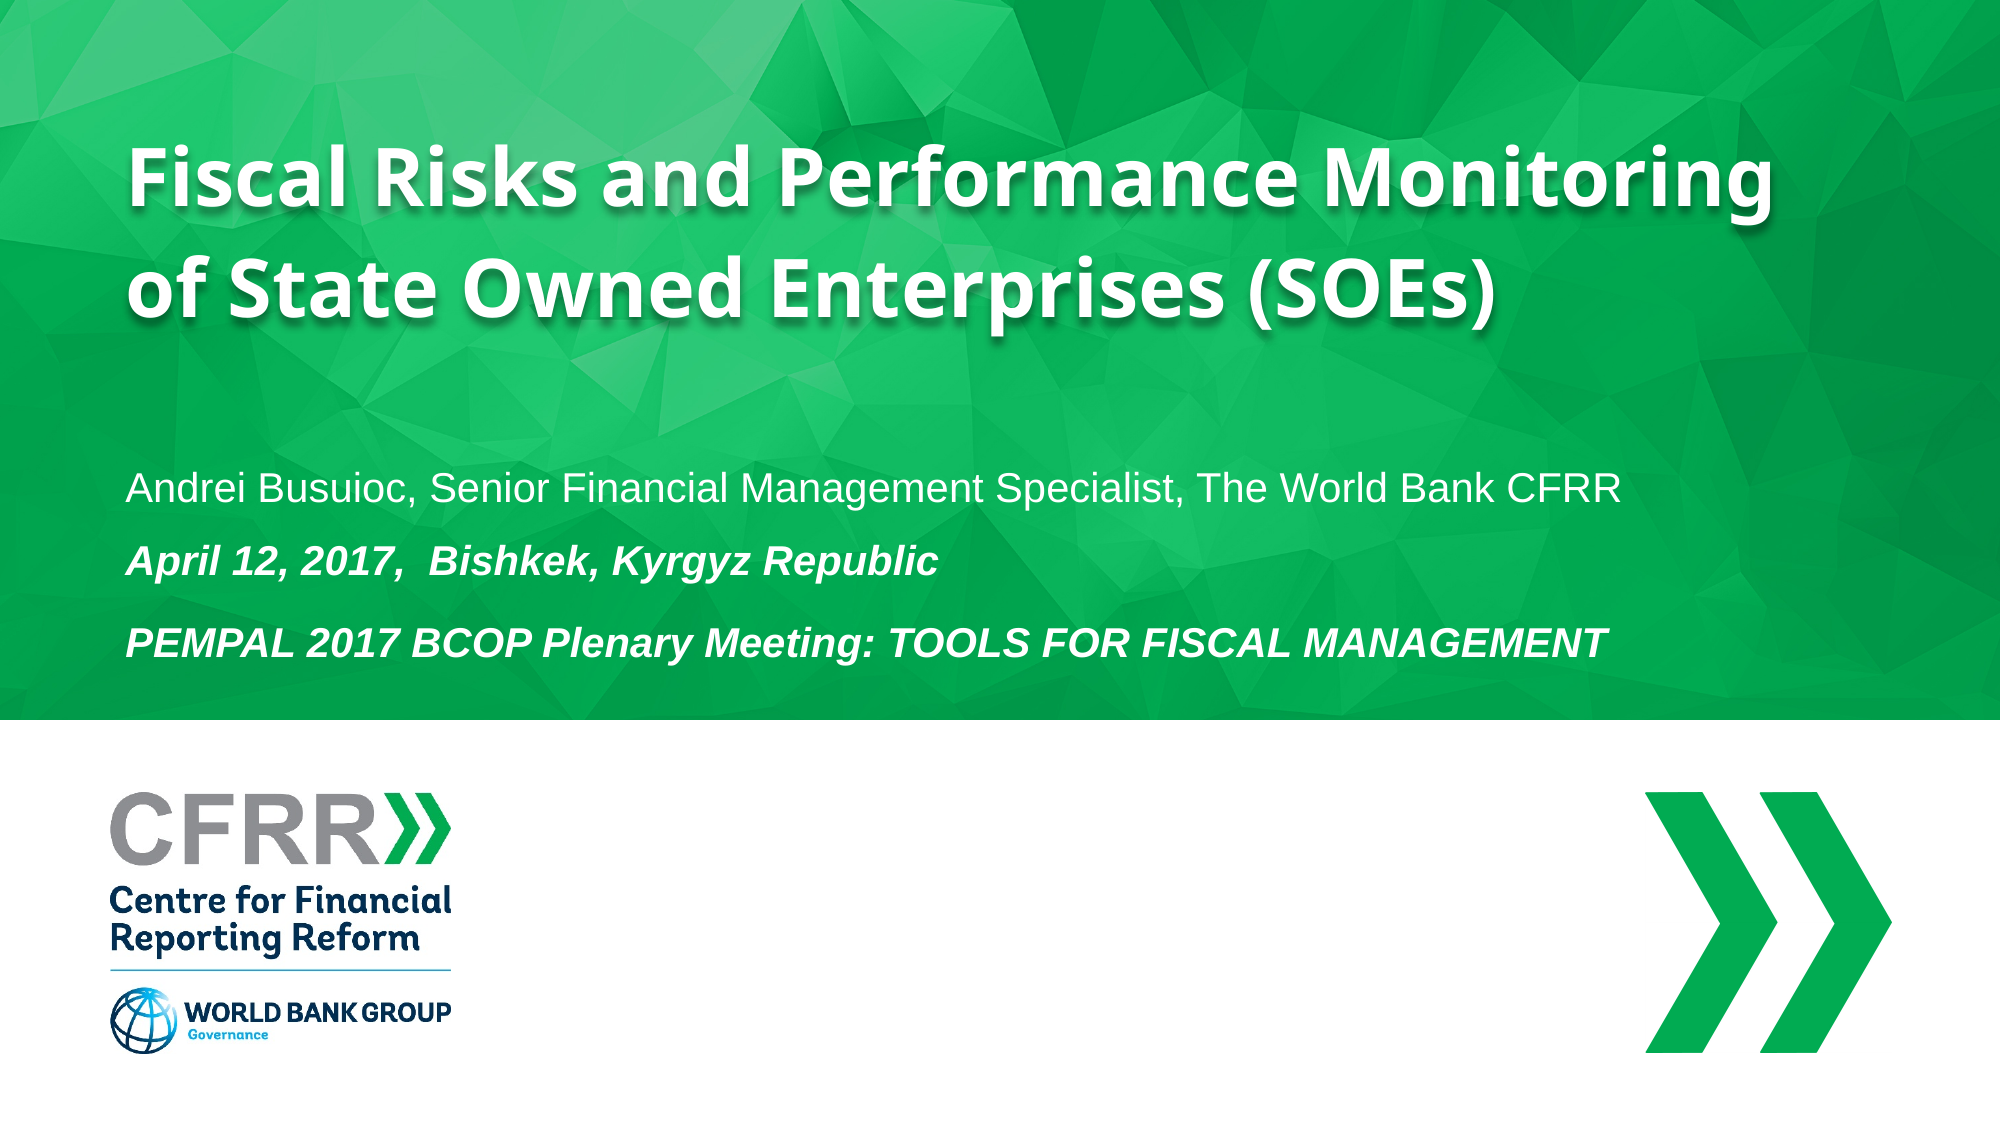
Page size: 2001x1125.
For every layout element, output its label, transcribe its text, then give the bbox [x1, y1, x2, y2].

picture [0, 0, 2000, 720]
title Fiscal Risks and Performance Monitoring of State Owned Enterprises (SOEs) [110, 104, 1892, 391]
subtitle PEMPAL 2017 BCOP Plenary Meeting: TOOLS FOR FISCAL MANAGEMENT [110, 557, 1892, 674]
picture [1645, 792, 1892, 1053]
list April 12, 2017, Bishkek, Kyrgyz Republic [110, 526, 1891, 572]
list Andrei Busuioc, Senior Financial Management Specialist, The World Bank CFRR [110, 453, 1891, 510]
picture [110, 792, 451, 1054]
